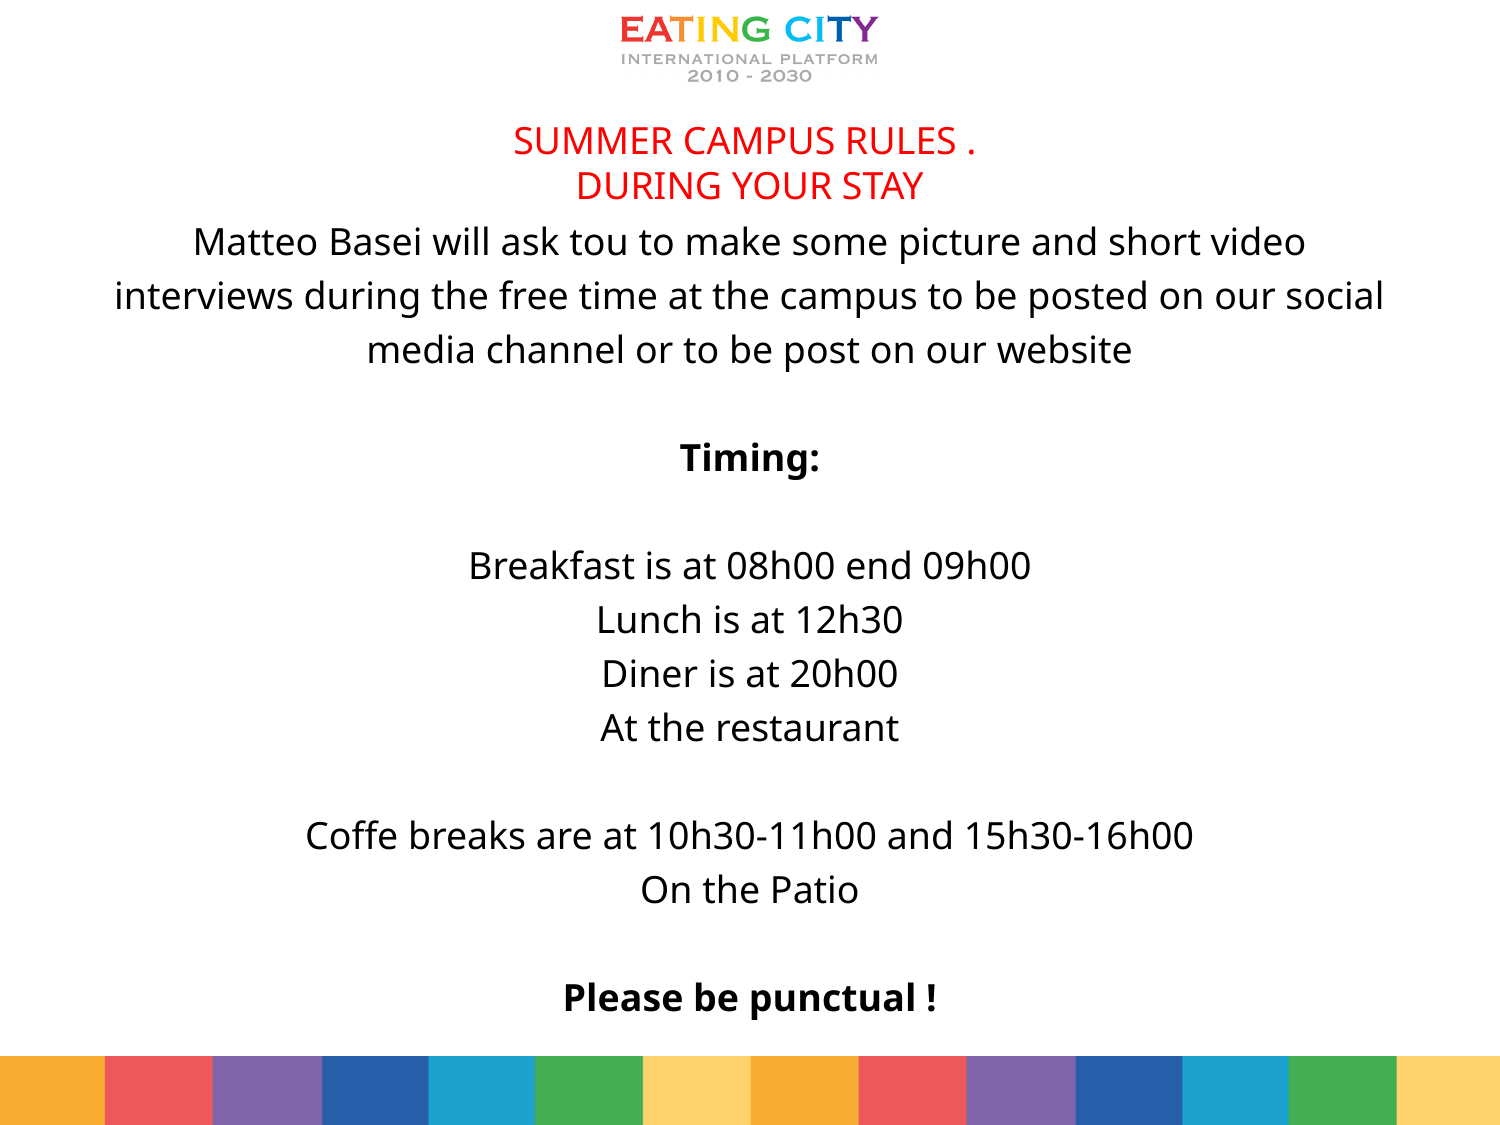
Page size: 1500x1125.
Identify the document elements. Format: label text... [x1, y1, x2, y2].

text_box Matteo Basei will ask tou to make some picture and short video interviews during the free time at the campus to be posted on our social media channel or to be post on our website Timing: Breakfast is at 08h00 end 09h00 Lunch is at 12h30 Diner is at 20h00 At the restaurant Coffe breaks are at 10h30-11h00 and 15h30-16h00 On the Patio Please be punctual ! [87, 156, 1413, 1125]
text_box SUMMER CAMPUS RULES . DURING YOUR STAY [0, 109, 1500, 215]
